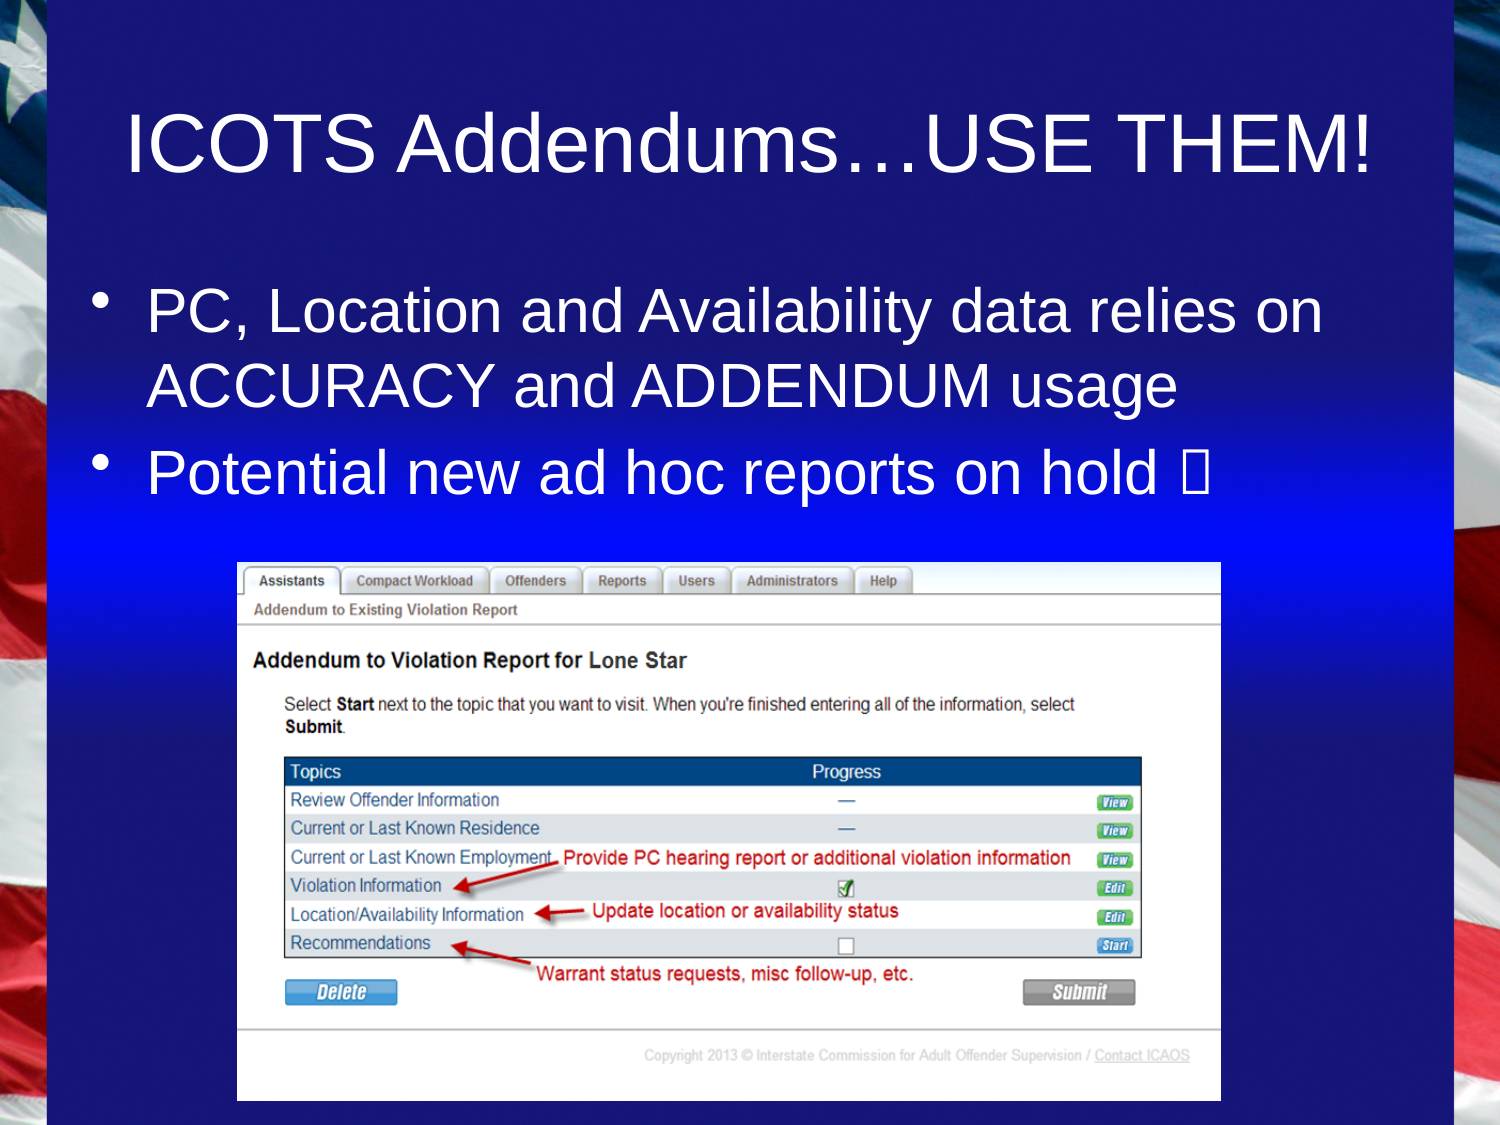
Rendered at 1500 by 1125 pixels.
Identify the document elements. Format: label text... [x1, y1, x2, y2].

picture [0, 0, 1500, 1125]
list PC, Location and Availability data relies on ACCURACY and ADDENDUM usage Potential new ad hoc reports on hold  [75, 262, 1425, 1005]
title ICOTS Addendums…USE THEM! [75, 45, 1425, 233]
